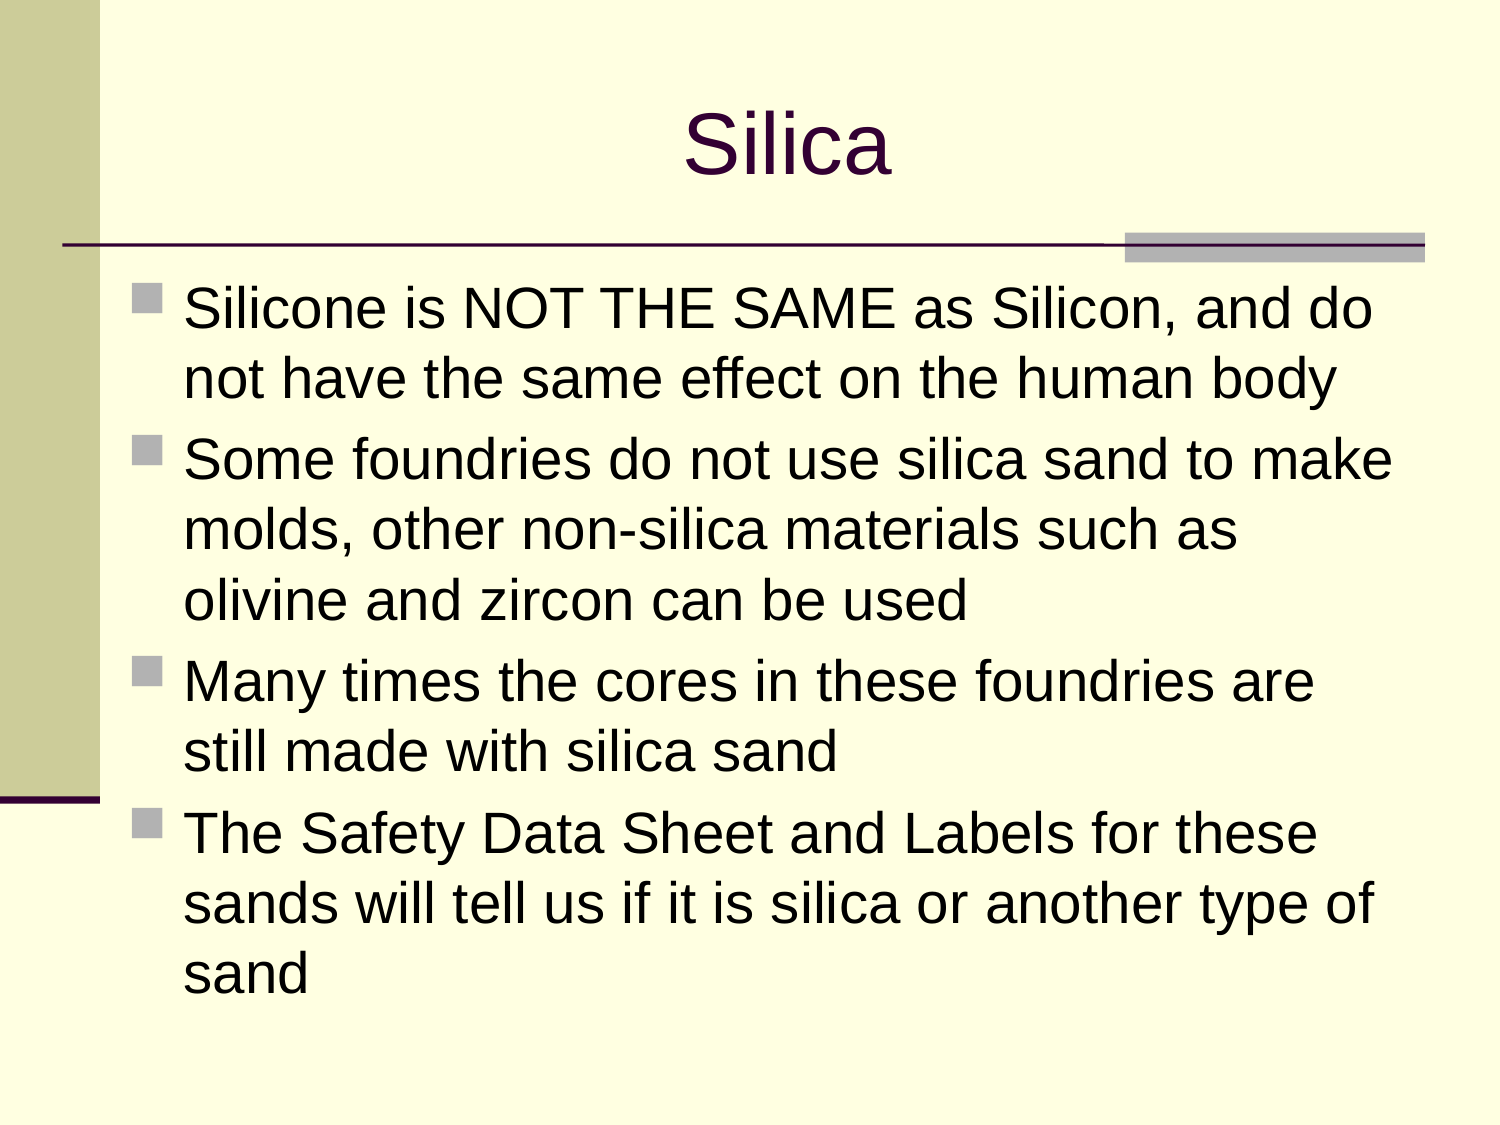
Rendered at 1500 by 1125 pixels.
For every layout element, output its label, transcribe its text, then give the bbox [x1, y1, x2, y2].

list Silicone is NOT THE SAME as Silicon, and do not have the same effect on the human body Some foundries do not use silica sand to make molds, other non-silica materials such as olivine and zircon can be used Many times the cores in these foundries are still made with silica sand The Safety Data Sheet and Labels for these sands will tell us if it is silica or another type of sand [112, 262, 1426, 1006]
title Silica [149, 45, 1426, 234]
